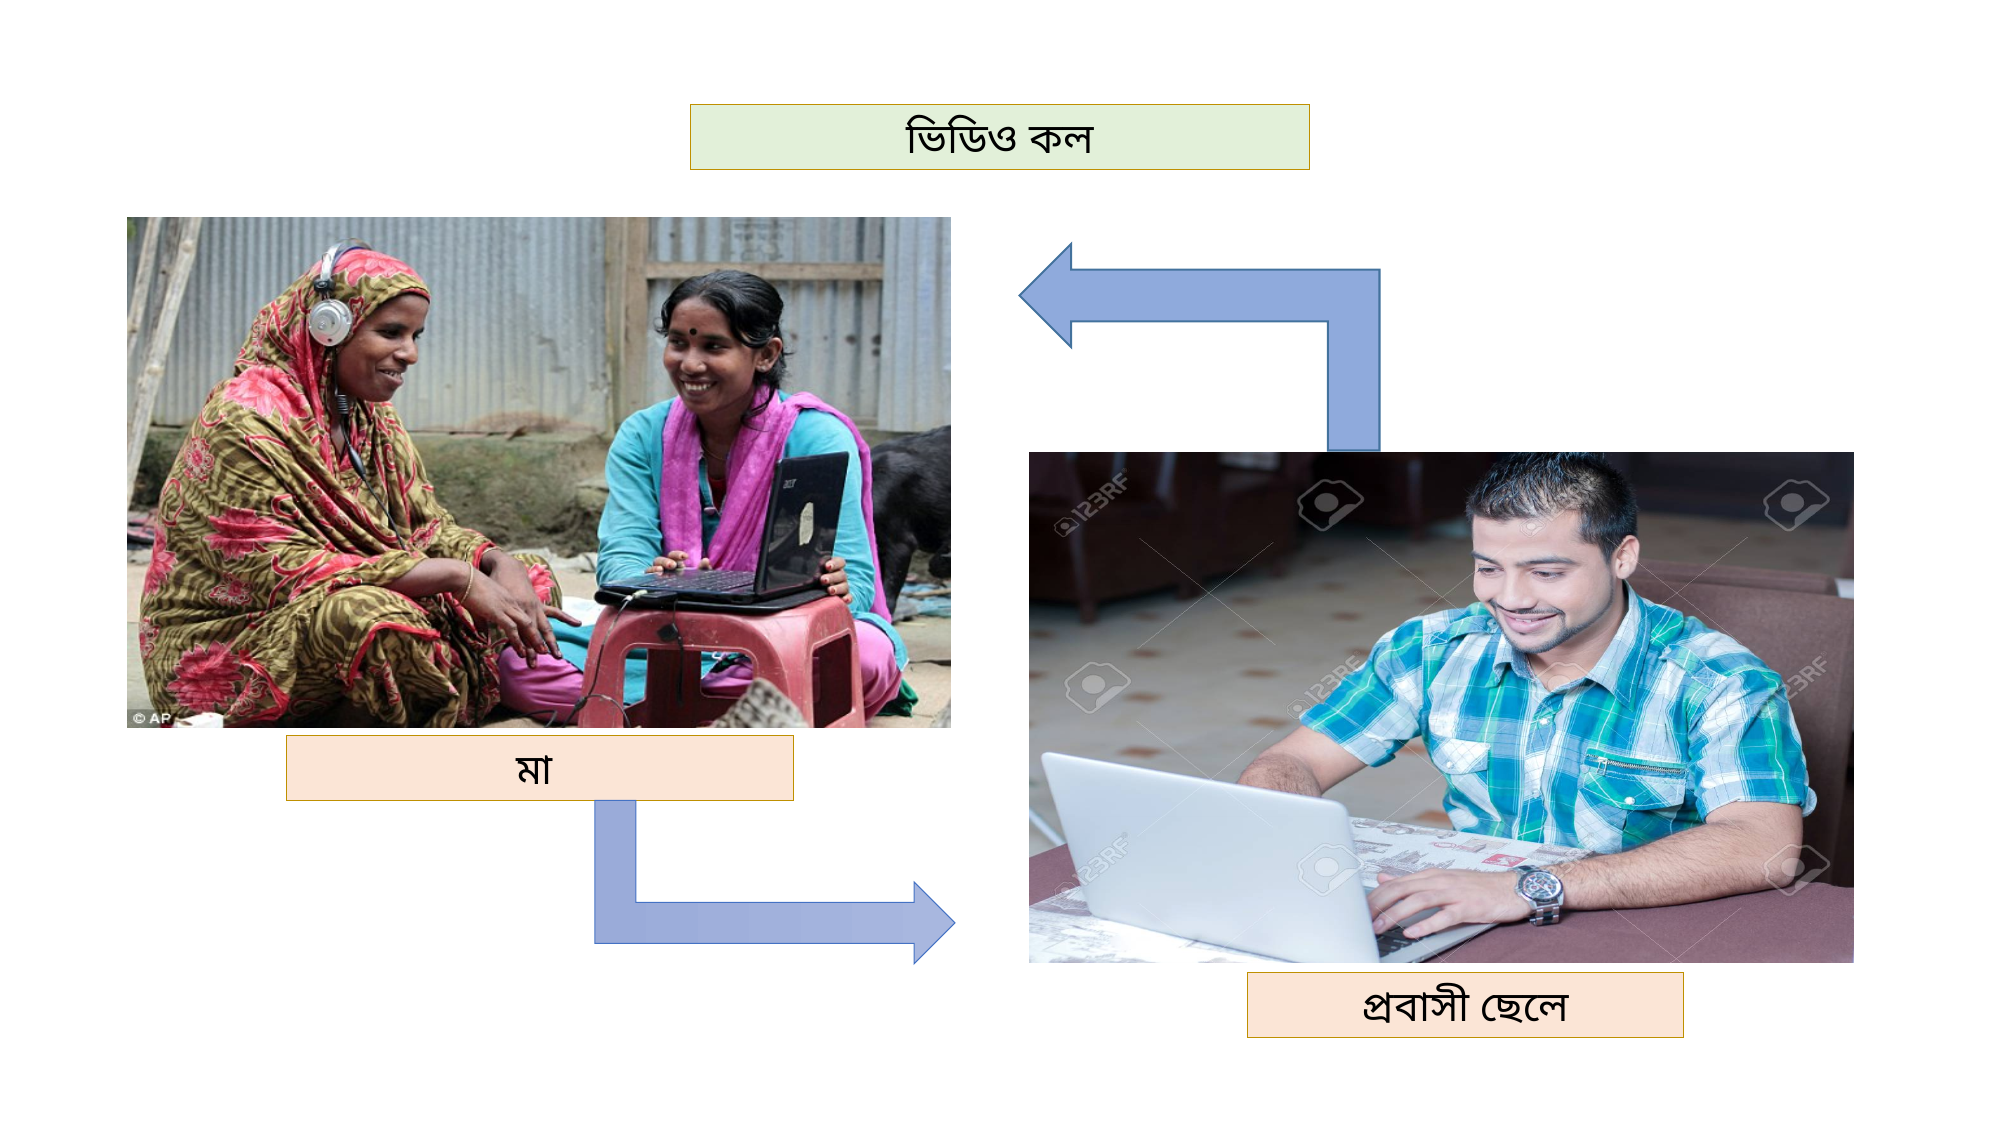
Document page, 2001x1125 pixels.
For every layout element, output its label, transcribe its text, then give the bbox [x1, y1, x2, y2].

text_box [1018, 241, 1381, 452]
text_box প্রবাসী ছেলে [1247, 972, 1684, 1038]
picture [1029, 452, 1854, 963]
text_box ভিডিও কল [690, 104, 1310, 170]
text_box [594, 799, 956, 966]
picture [127, 217, 951, 728]
text_box মা [286, 735, 794, 801]
